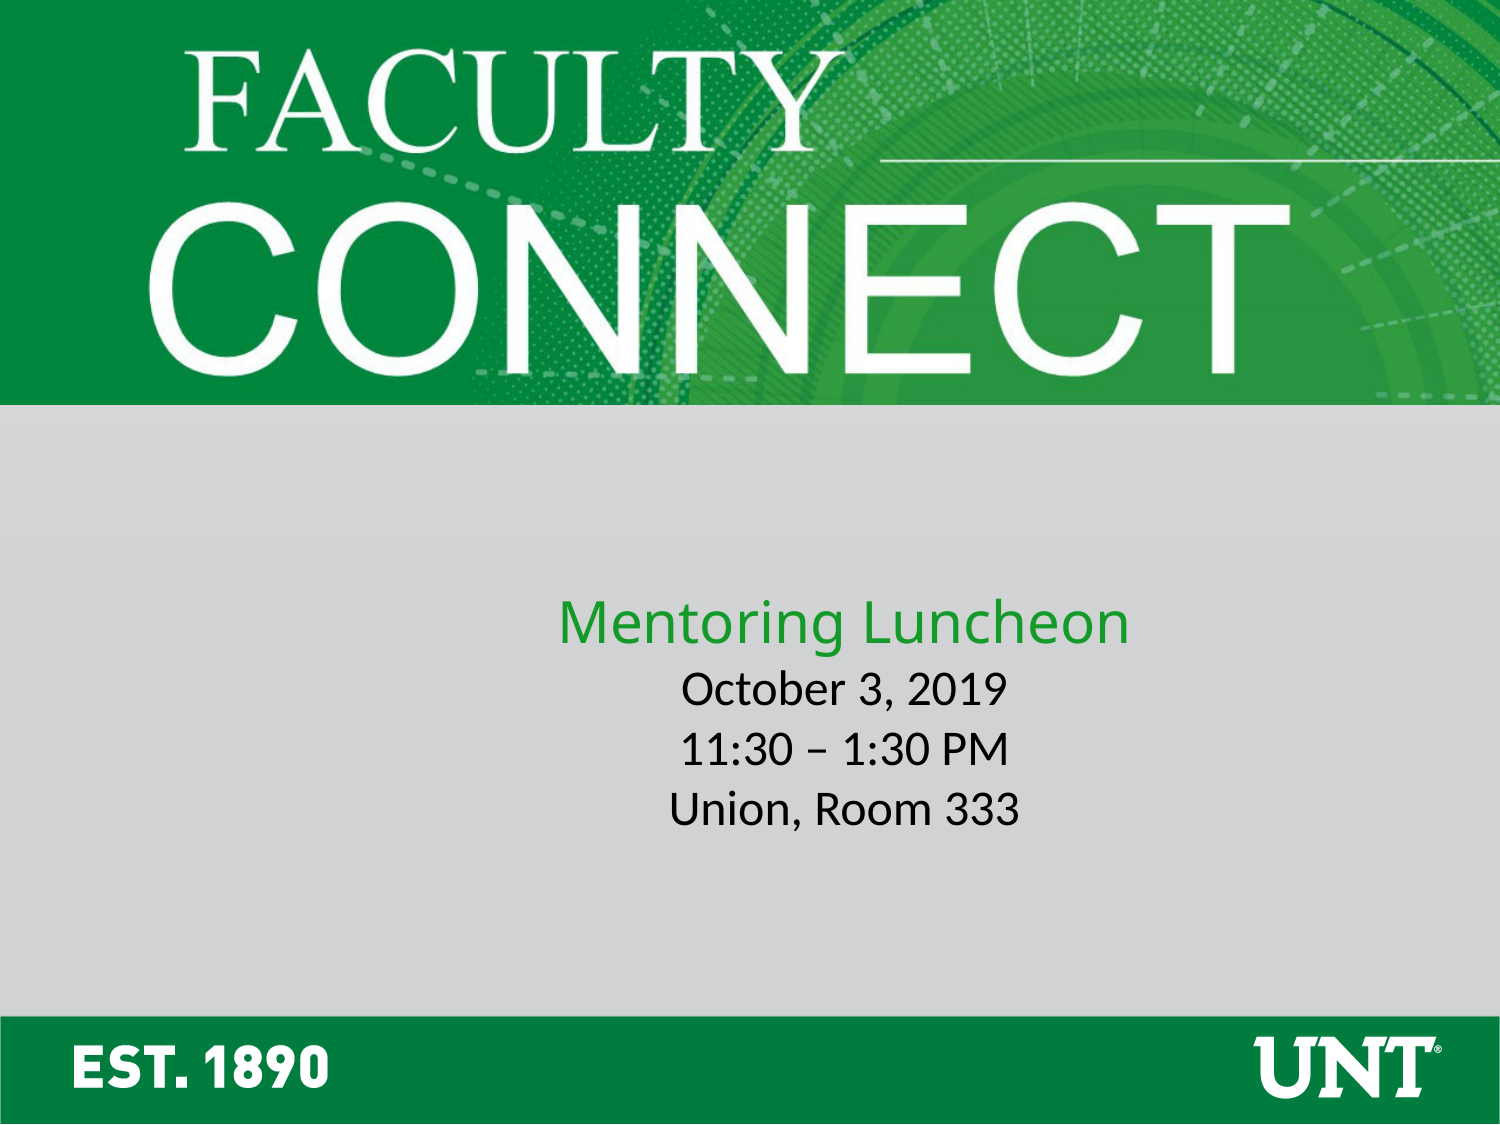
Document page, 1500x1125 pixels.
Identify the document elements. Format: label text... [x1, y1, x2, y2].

text_box Mentoring Luncheon October 3, 2019 11:30 – 1:30 PM Union, Room 333 [401, 577, 1288, 843]
picture [0, 0, 1500, 1125]
